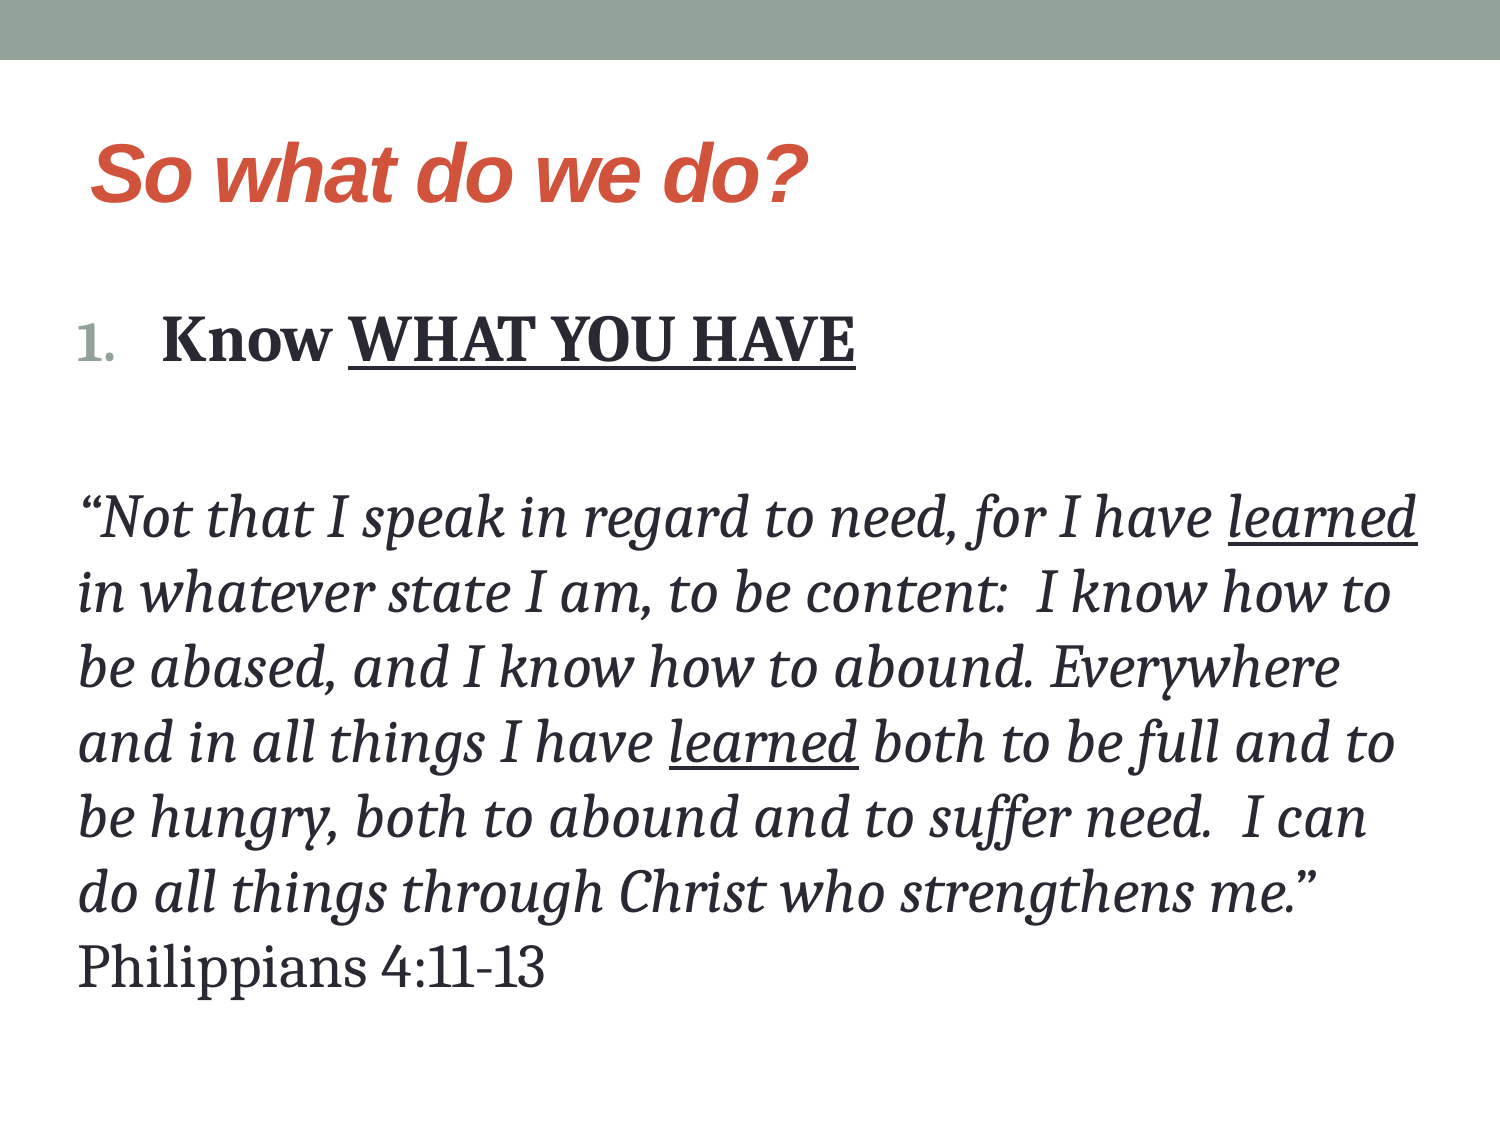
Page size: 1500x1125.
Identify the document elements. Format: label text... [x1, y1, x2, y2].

title So what do we do? [75, 87, 1425, 250]
list Know WHAT YOU HAVE “Not that I speak in regard to need, for I have learned in whatever state I am, to be content: I know how to be abased, and I know how to abound. Everywhere and in all things I have learned both to be full and to be hungry, both to abound and to suffer need. I can do all things through Christ who strengthens me.” Philippians 4:11-13 [62, 287, 1450, 1063]
